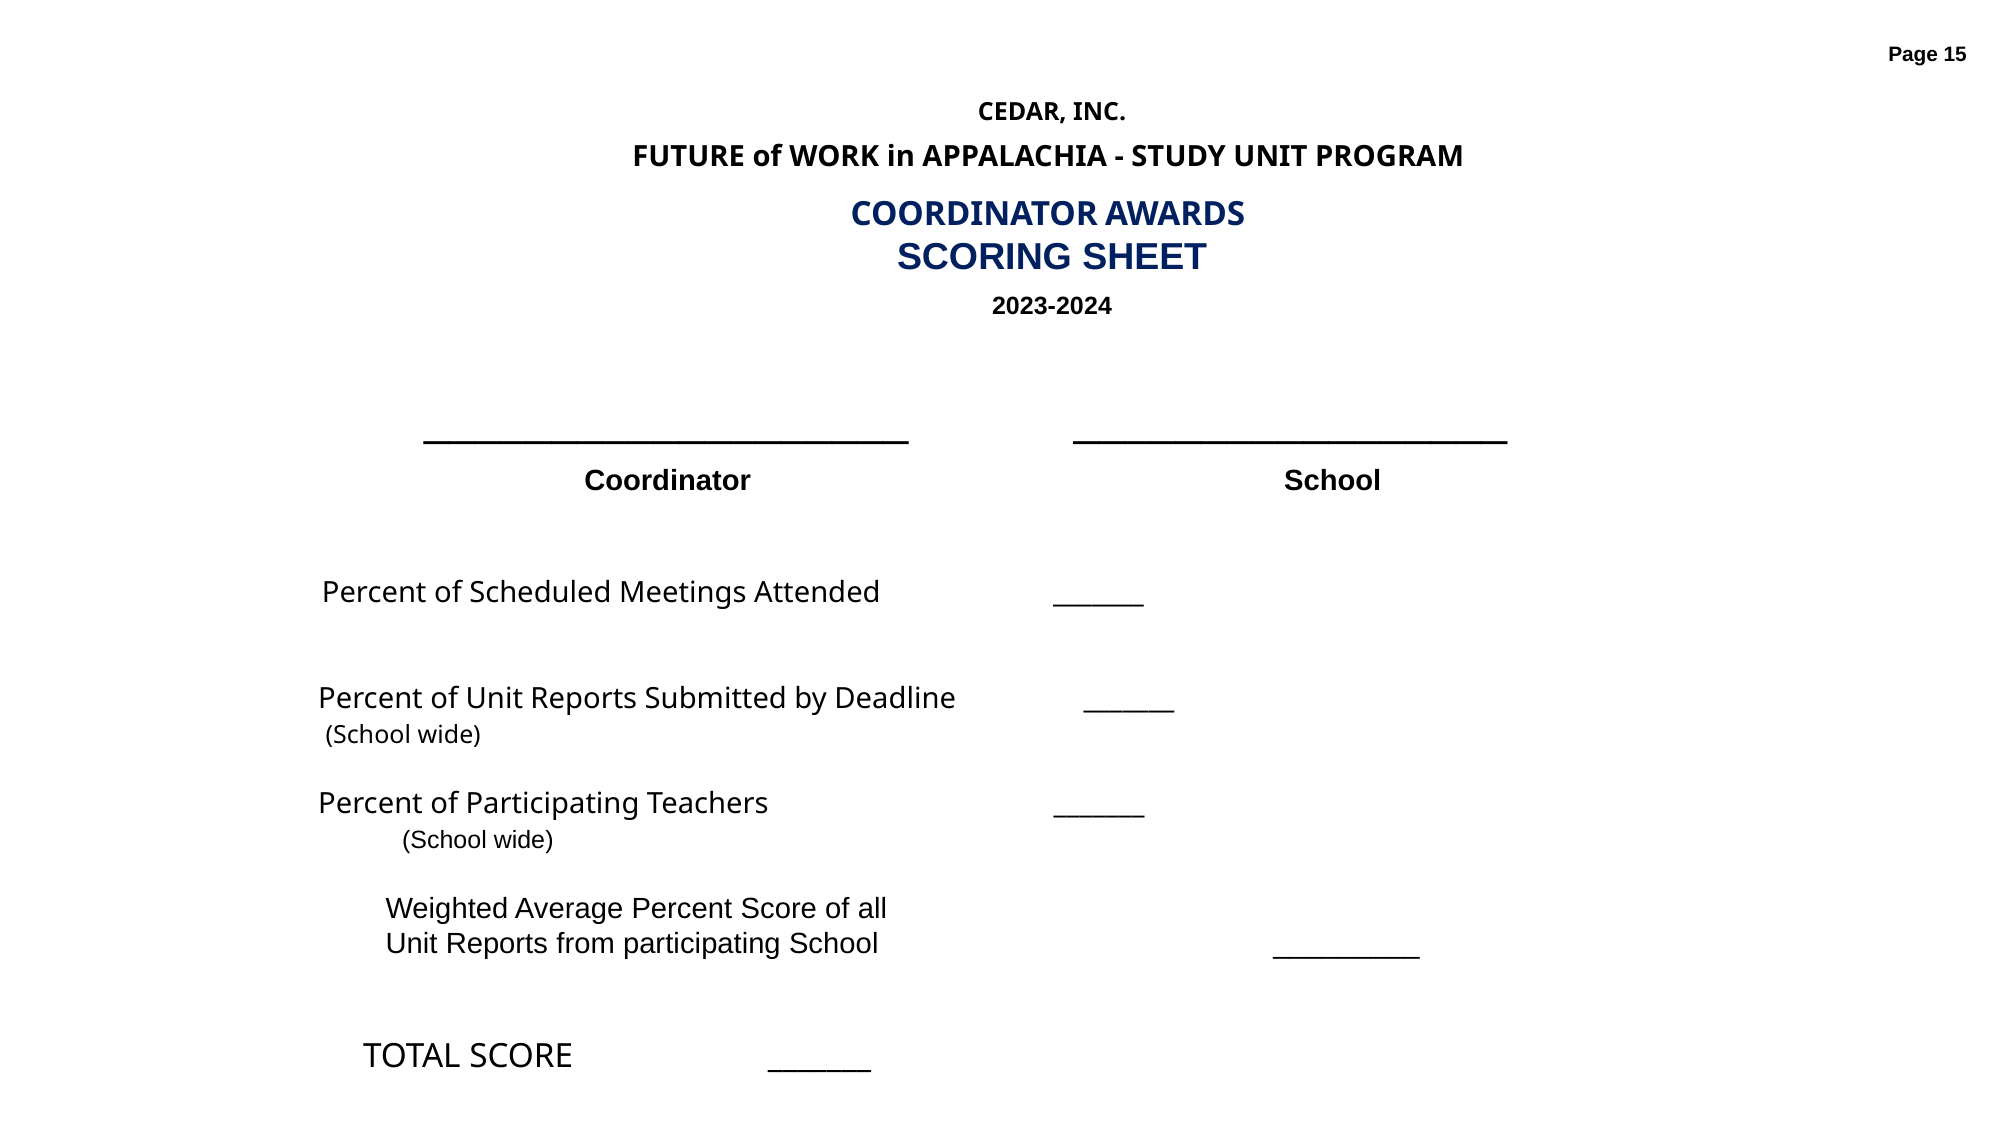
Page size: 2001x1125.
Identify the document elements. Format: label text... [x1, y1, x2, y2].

text_box Page 15 CEDAR, INC. FUTURE of WORK in APPALACHIA - STUDY UNIT PROGRAM COORDINATOR AWARDS SCORING SHEET 2023-2024 ___________________ _________________ Coordinator School Percent of Scheduled Meetings Attended _______ Percent of Unit Reports Submitted by Deadline _______ (School wide) Percent of Participating Teachers _______ (School wide) Weighted Average Percent Score of all Unit Reports from participating School _________ TOTAL SCORE _______ [25, 40, 1967, 1119]
